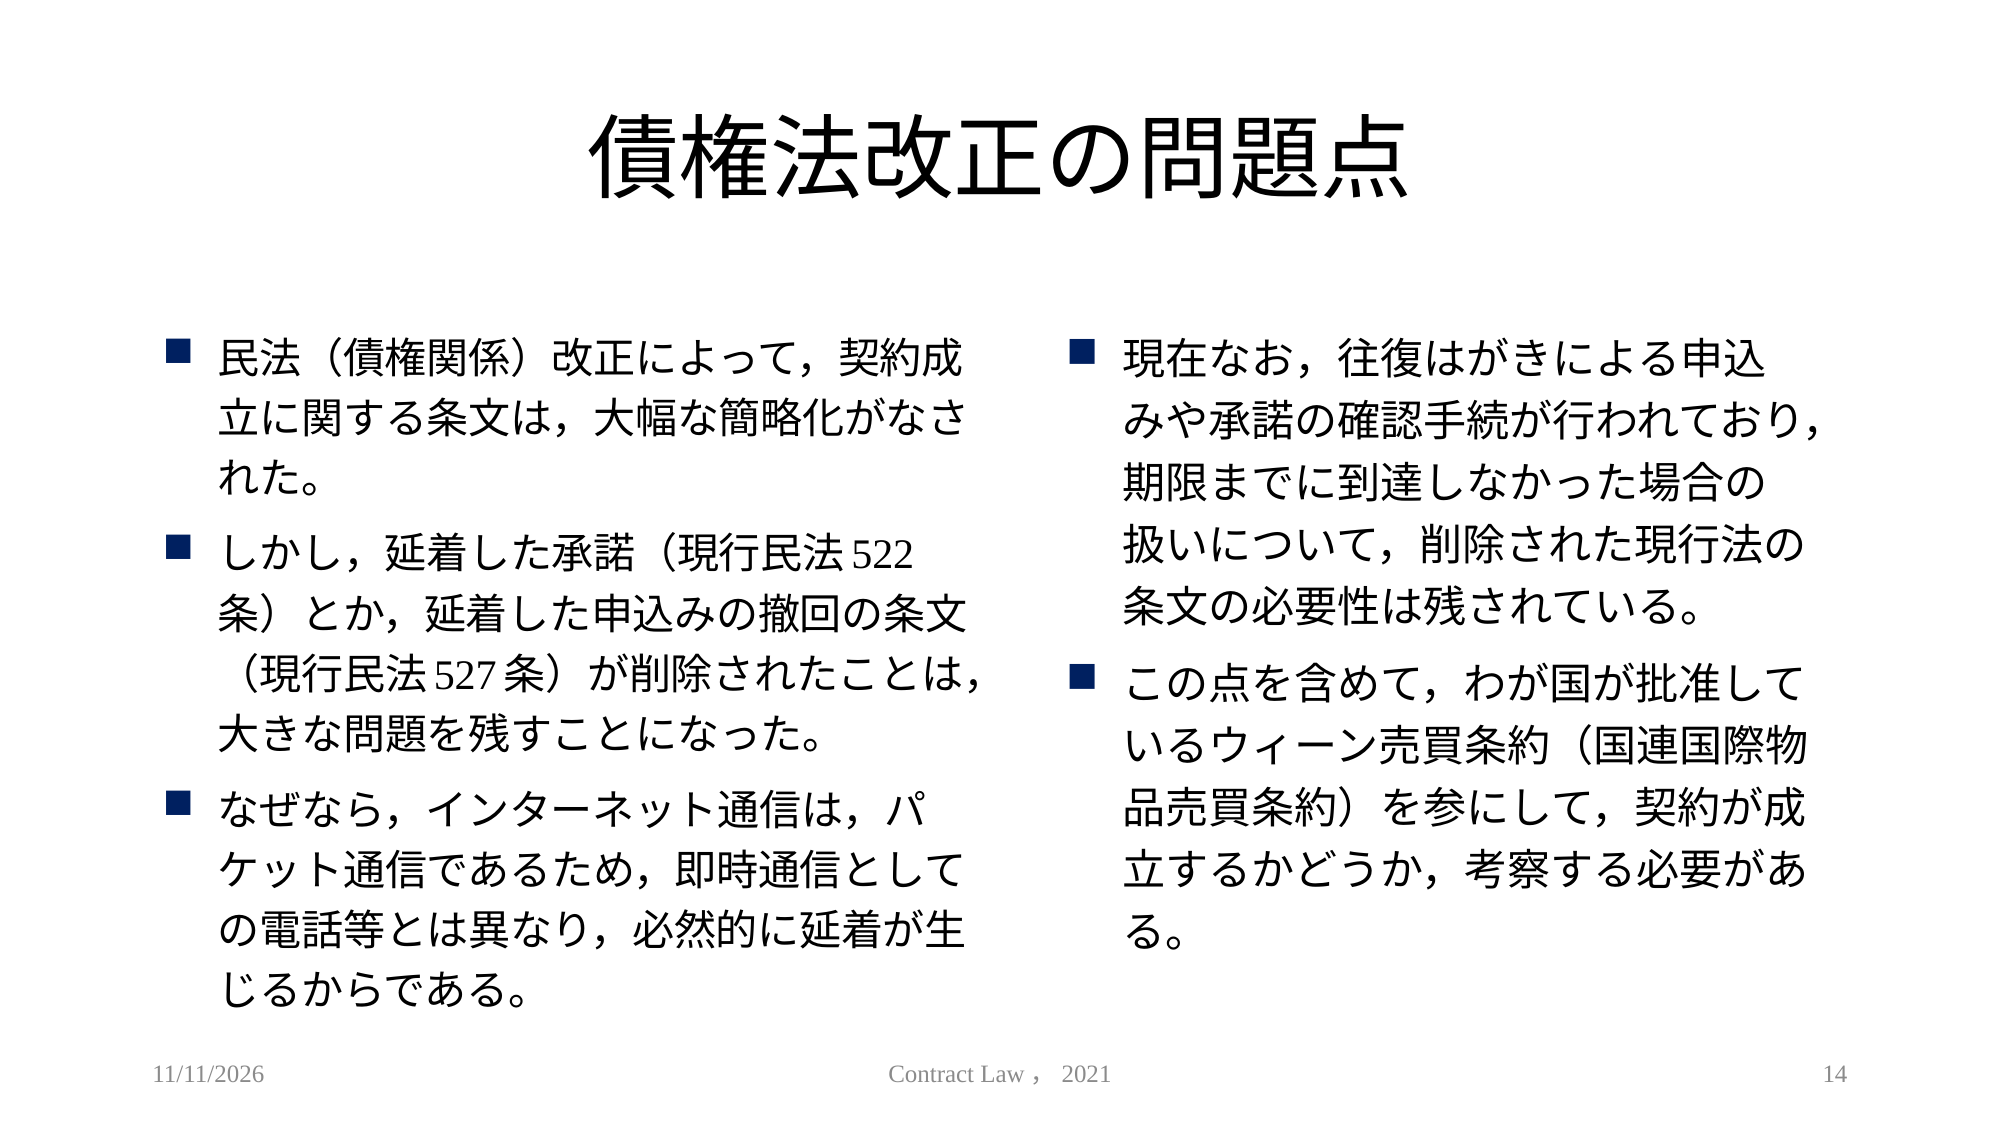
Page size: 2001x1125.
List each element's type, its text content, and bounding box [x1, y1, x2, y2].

list 民法（債権関係）改正によって，契約成立に関する条文は，大幅な簡略化がなされた。 しかし，延着した承諾（現行民法522条）とか，延着した申込みの撤回の条文（現行民法527条）が削除されたことは，大きな問題を残すことになった。 なぜなら，インターネット通信は，パケット通信であるため，即時通信としての電話等とは異なり，必然的に延着が生じるからである。 [147, 313, 998, 1028]
title 債権法改正の問題点 [137, 59, 1863, 263]
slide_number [137, 1042, 588, 1103]
list 現在なお，往復はがきによる申込みや承諾の確認手続が行われており，期限までに到達しなかった場合の扱いについて，削除された現行法の条文の必要性は残されている。 この点を含めて，わが国が批准しているウィーン売買条約（国連国際物品売買条約）を参にして，契約が成立するかどうか，考察する必要がある。 [1051, 313, 1824, 1028]
slide_number 14 [1412, 1042, 1863, 1103]
footer Contract Law，2021 [662, 1042, 1338, 1103]
